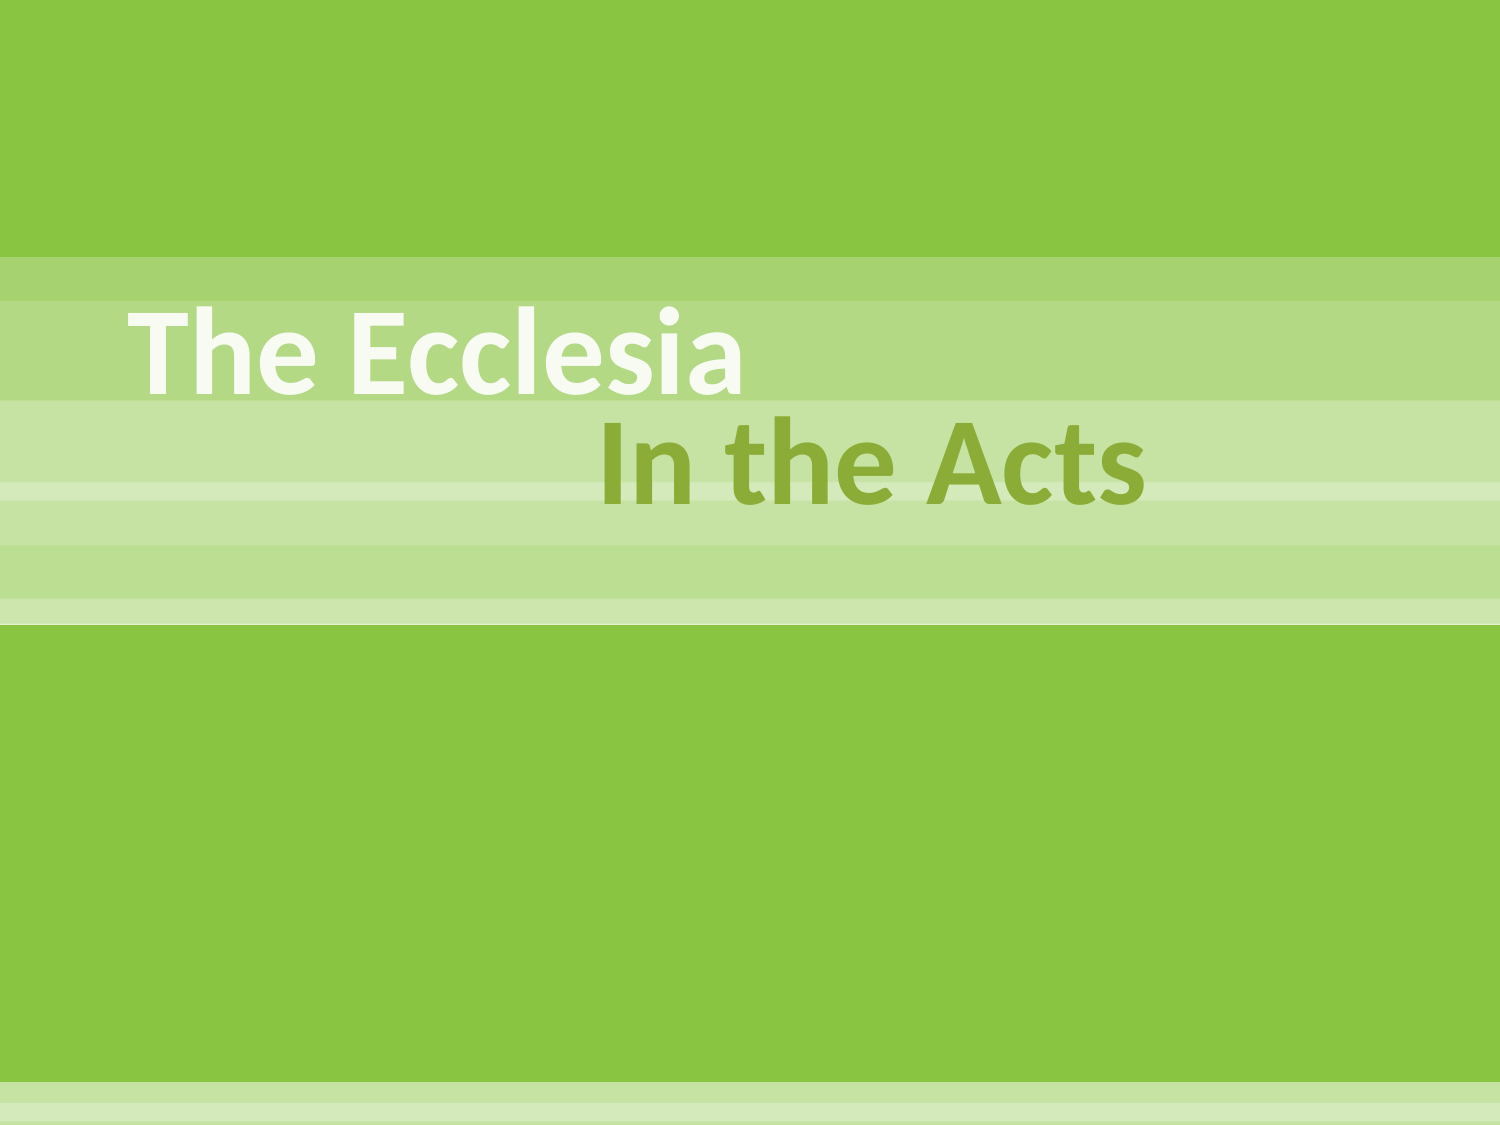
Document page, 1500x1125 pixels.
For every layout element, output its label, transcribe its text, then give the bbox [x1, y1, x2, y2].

picture [0, 257, 1500, 625]
text_box In the Acts [112, 296, 1163, 538]
title The Ecclesia [112, 186, 1388, 428]
picture [0, 1082, 1500, 1125]
